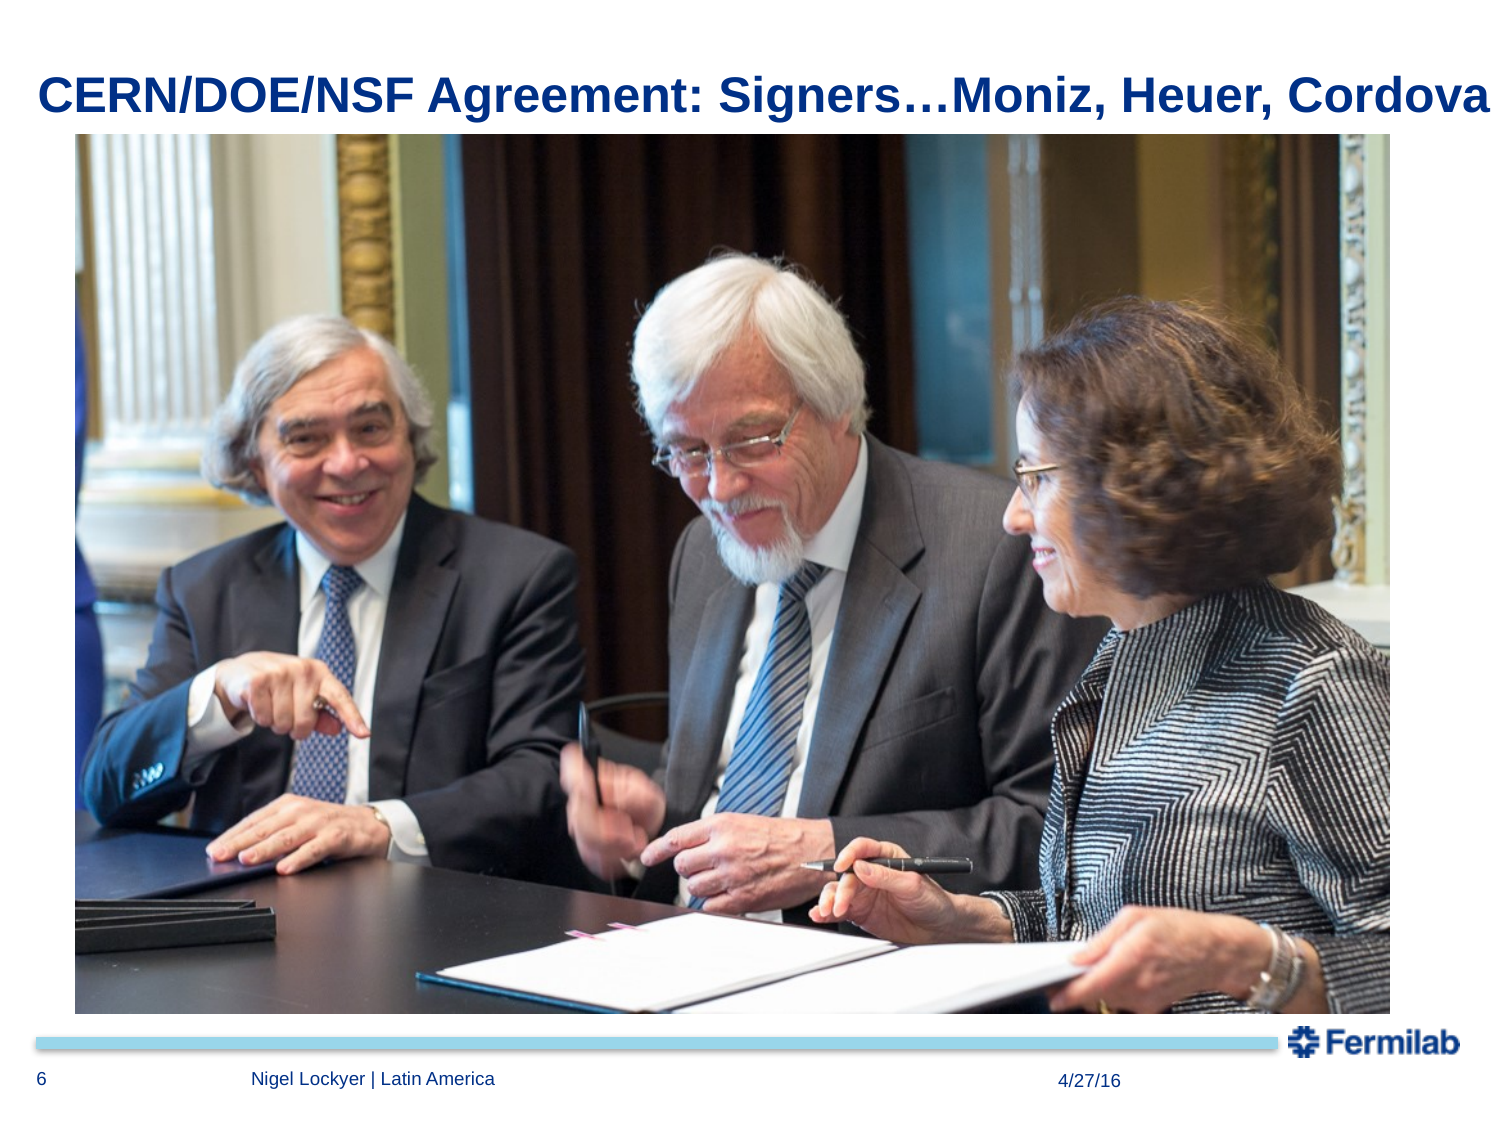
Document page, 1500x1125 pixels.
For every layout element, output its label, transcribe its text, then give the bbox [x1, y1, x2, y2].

picture [1288, 1026, 1460, 1058]
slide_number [1058, 1068, 1235, 1109]
slide_number 6 [36, 1066, 105, 1106]
footer Nigel Lockyer | Latin America [251, 1066, 1279, 1107]
picture [74, 134, 1391, 1014]
title CERN/DOE/NSF Agreement: Signers…Moniz, Heuer, Cordova [37, 17, 1500, 123]
